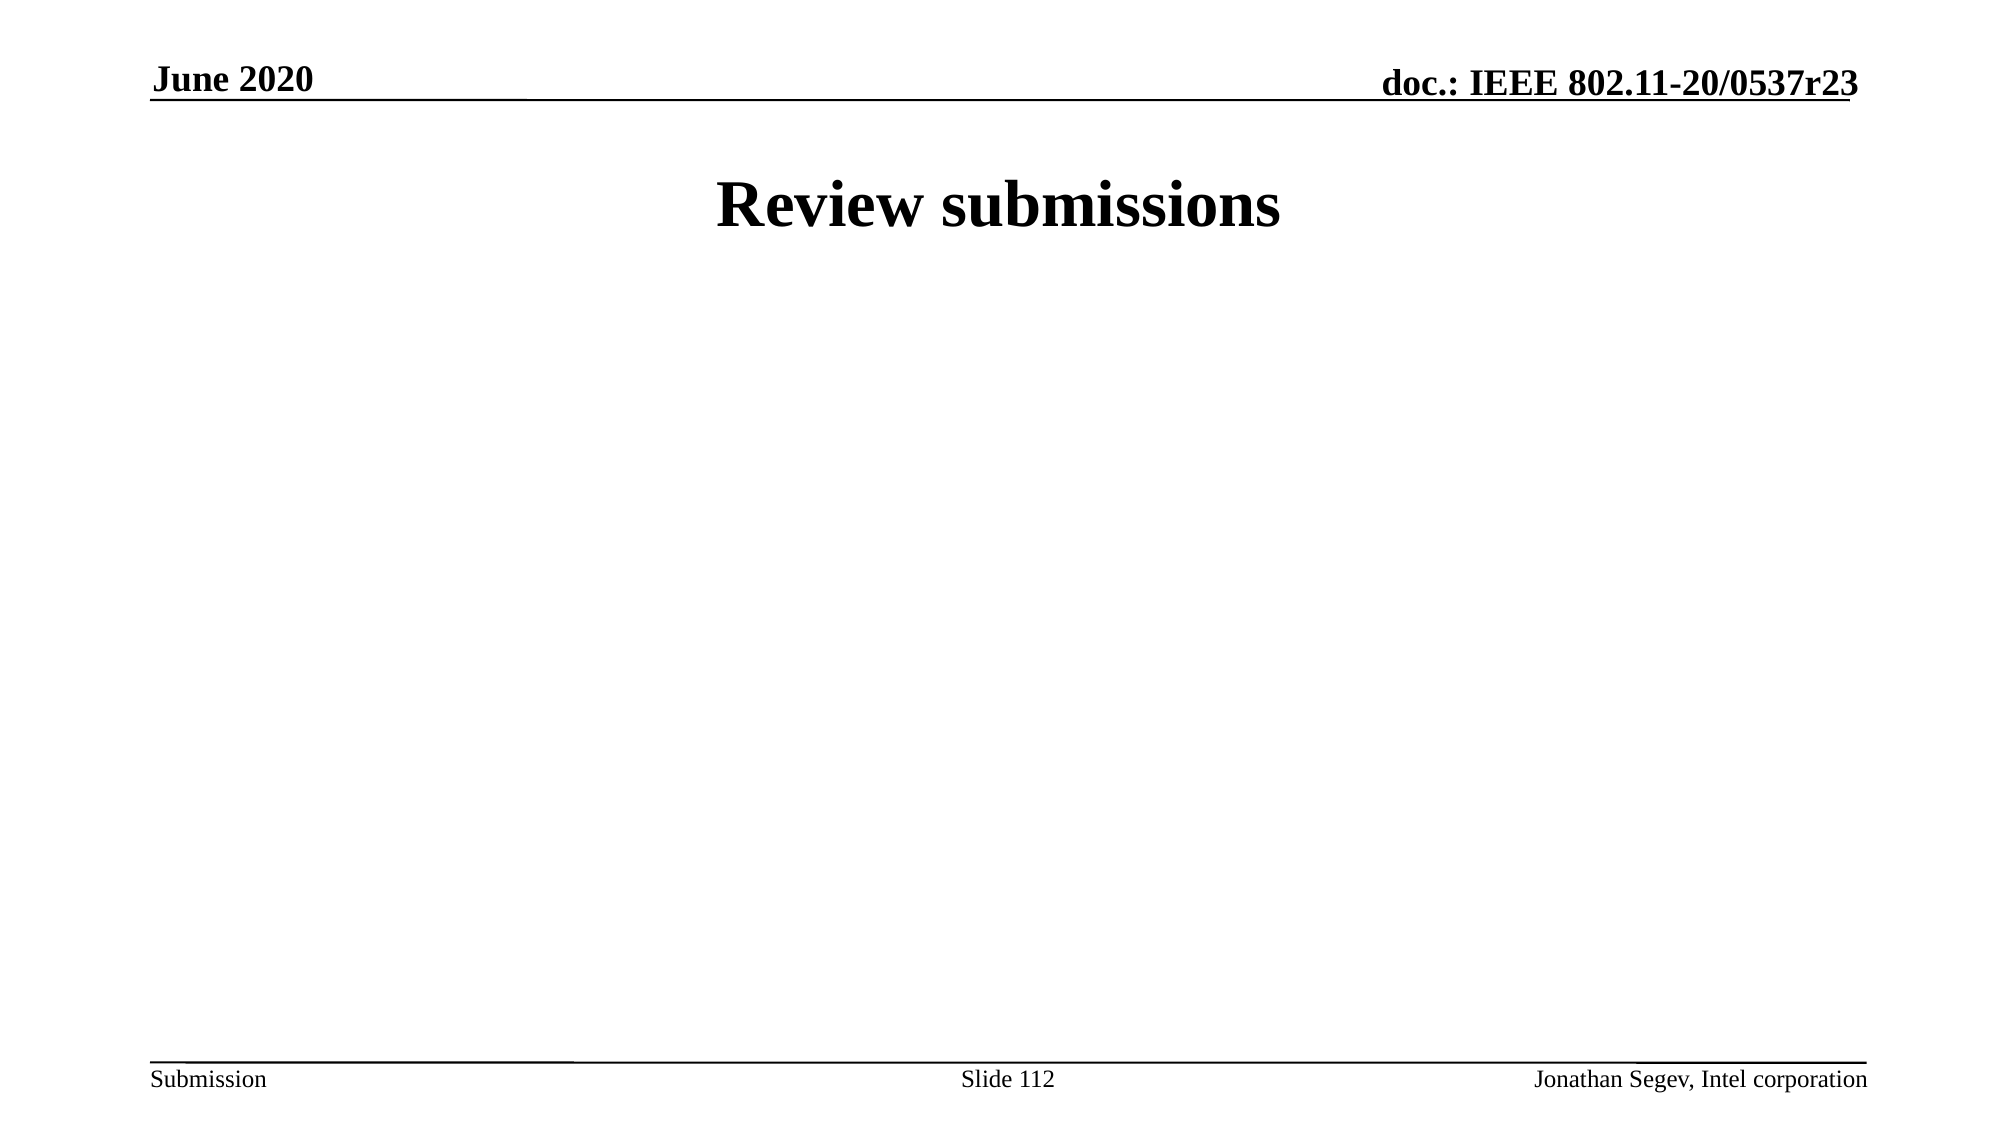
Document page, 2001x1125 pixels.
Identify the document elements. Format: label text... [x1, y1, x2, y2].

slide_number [152, 54, 563, 100]
title Review submissions [149, 112, 1850, 288]
slide_number Slide 112 [950, 1061, 1067, 1123]
footer Jonathan Segev, Intel corporation [1171, 1061, 1869, 1093]
